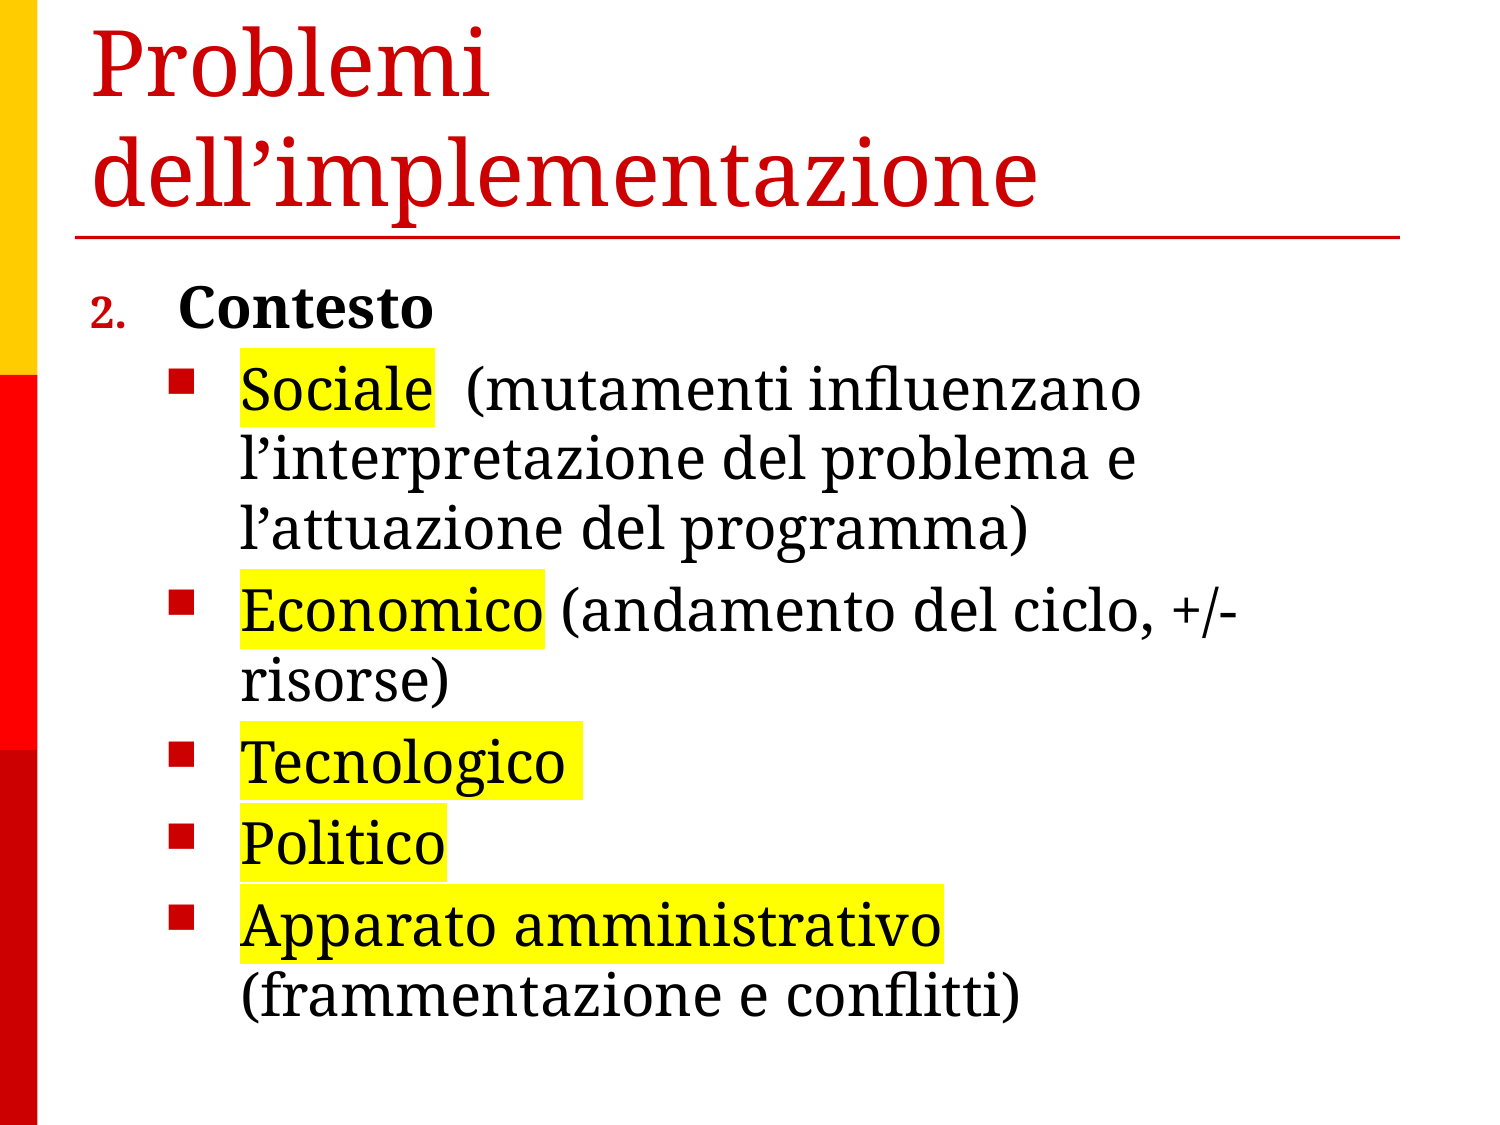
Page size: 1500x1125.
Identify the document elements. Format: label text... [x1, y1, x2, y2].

list Contesto Sociale (mutamenti influenzano l’interpretazione del problema e l’attuazione del programma) Economico (andamento del ciclo, +/- risorse) Tecnologico Politico Apparato amministrativo (frammentazione e conflitti) [75, 262, 1425, 1088]
title Problemi dell’implementazione [75, 45, 1425, 233]
